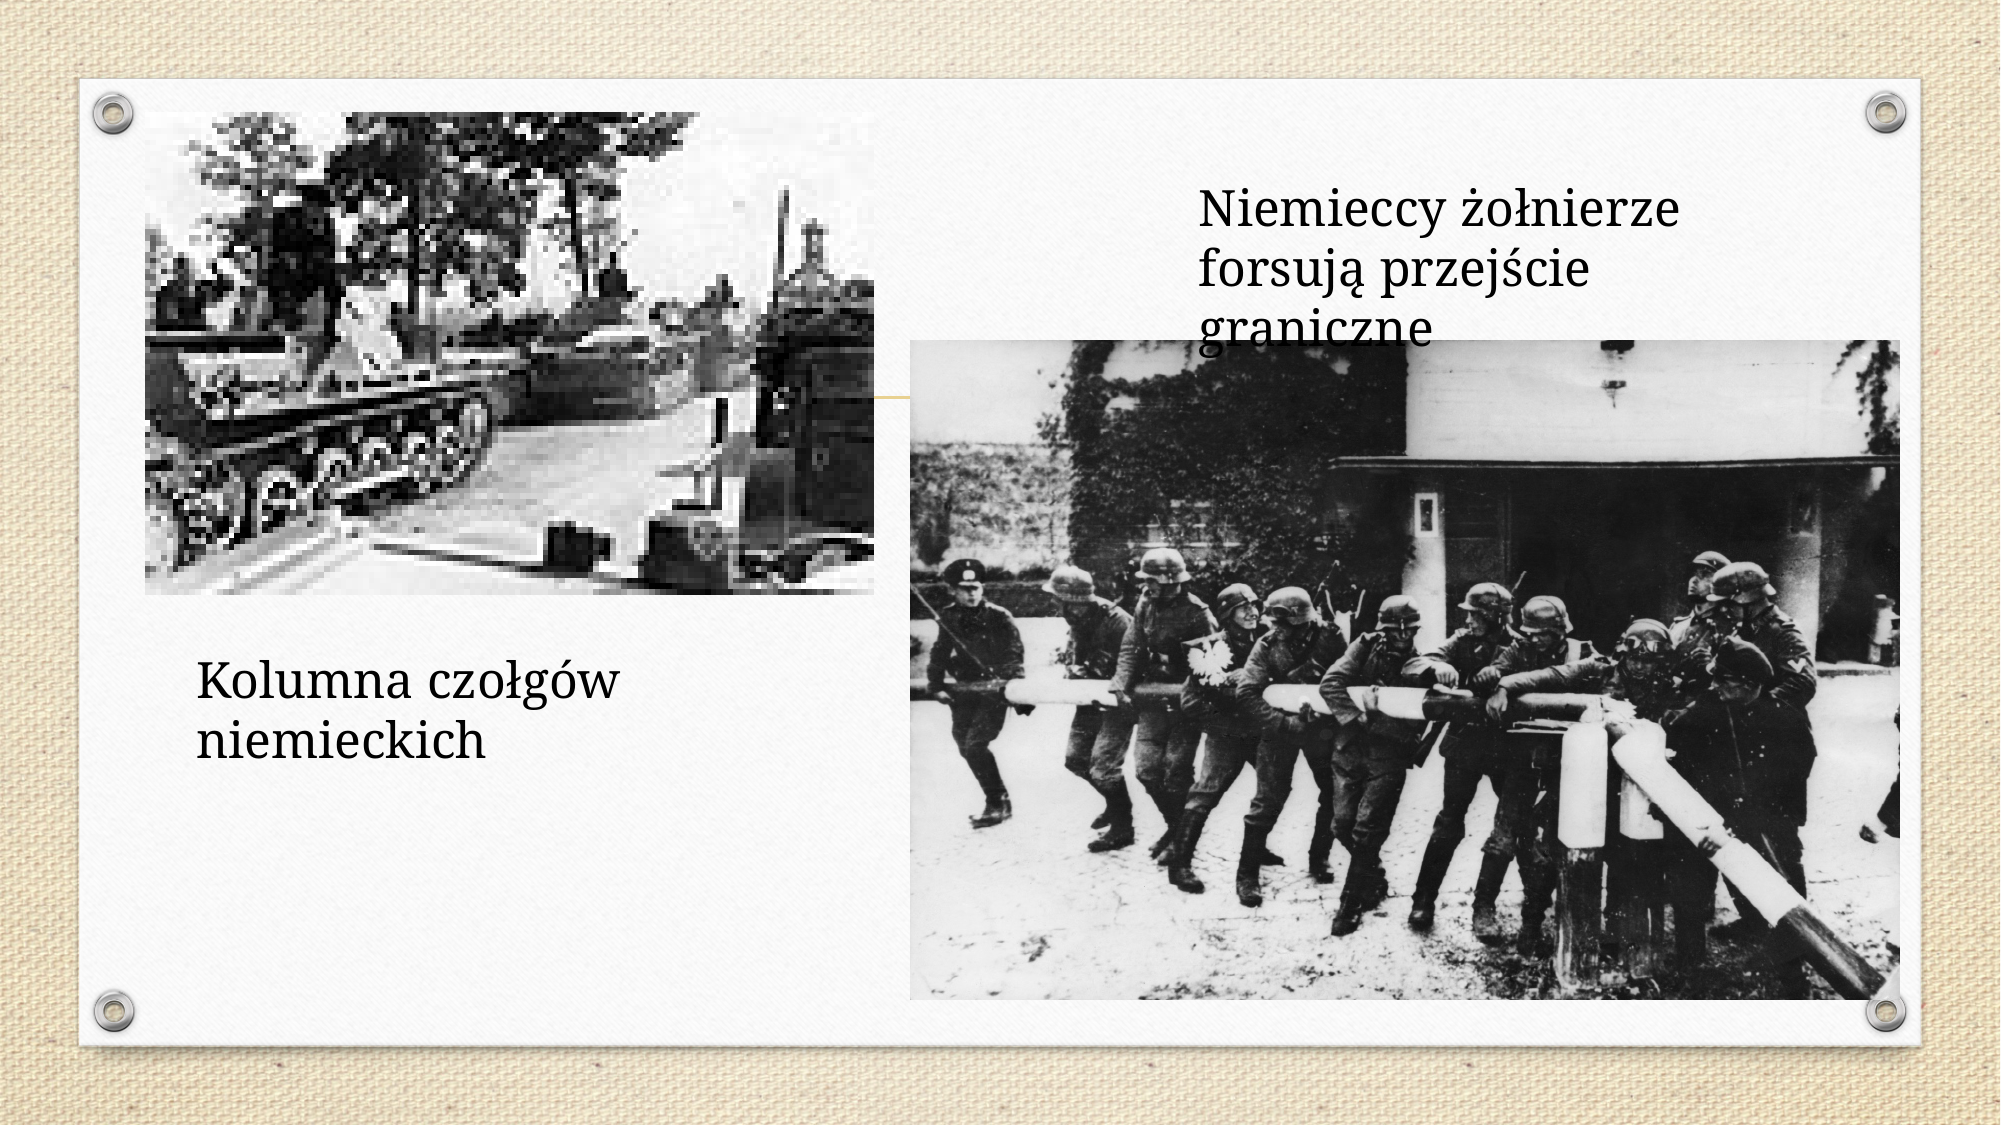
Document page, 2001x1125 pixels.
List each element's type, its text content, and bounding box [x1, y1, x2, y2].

picture [0, 0, 2001, 1125]
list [145, 112, 874, 595]
text_box Kolumna czołgów niemieckich [181, 595, 702, 776]
text_box Niemieccy żołnierze forsują przejście graniczne [1184, 168, 1779, 339]
